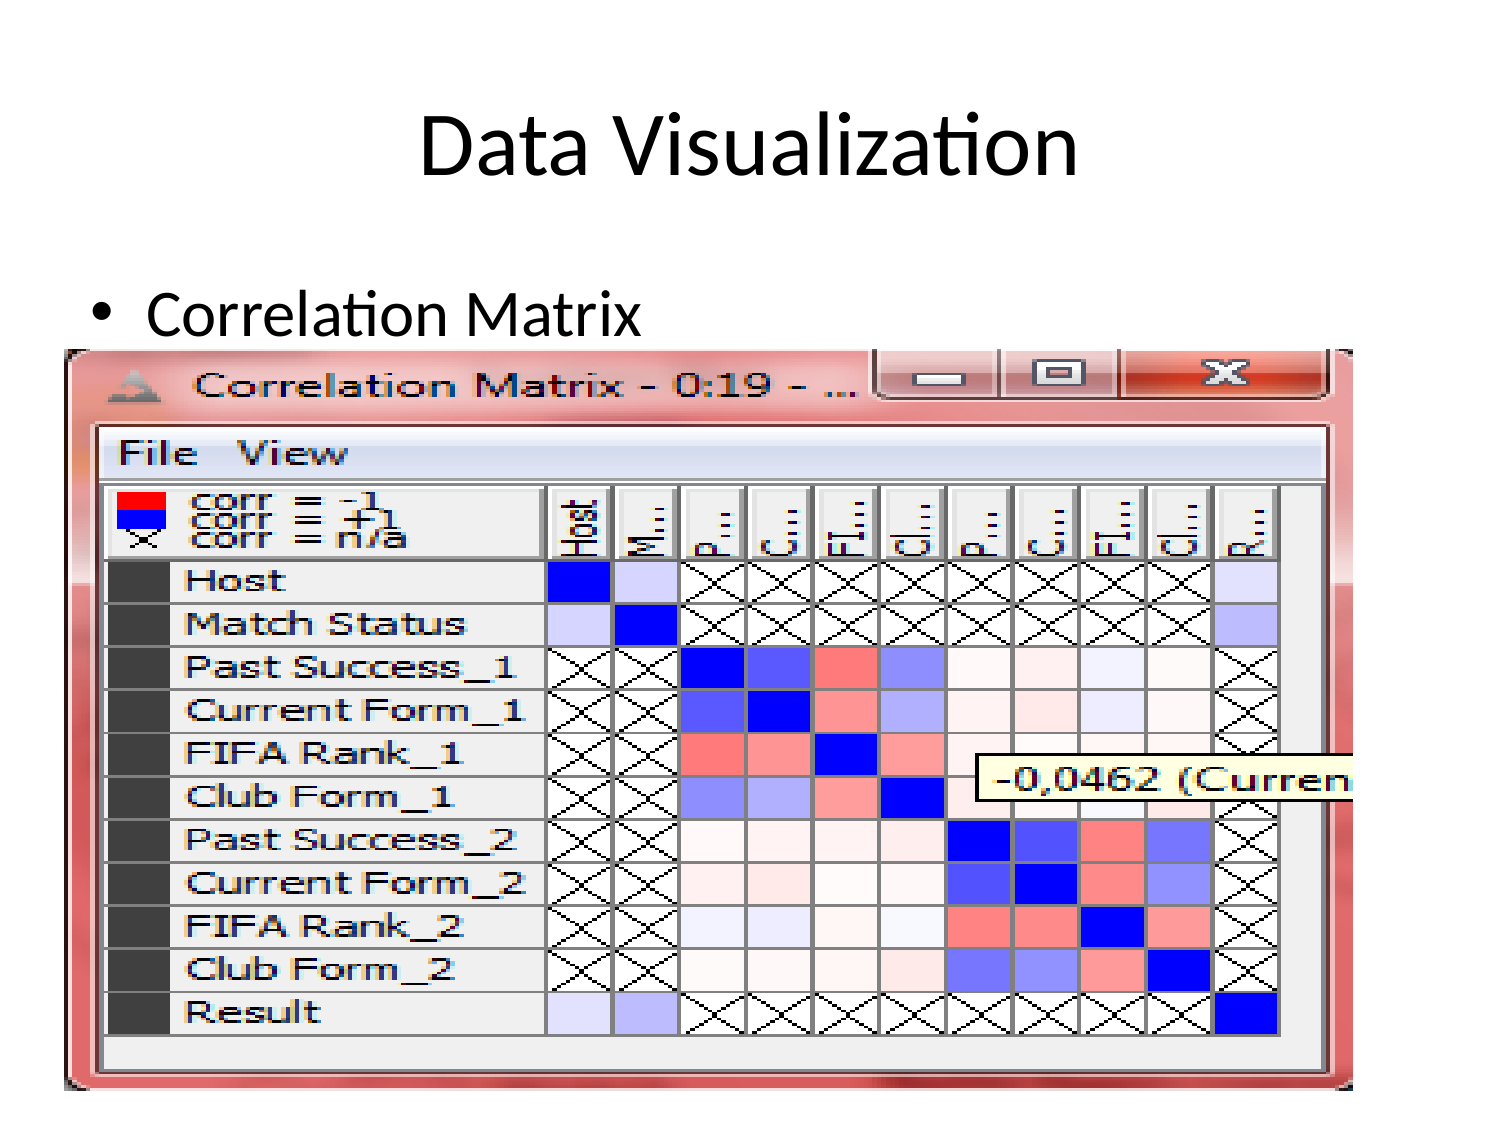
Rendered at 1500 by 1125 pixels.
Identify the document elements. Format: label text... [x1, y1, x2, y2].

title Data Visualization [75, 45, 1425, 233]
picture [64, 349, 1353, 1091]
list Correlation Matrix [75, 262, 1425, 1005]
